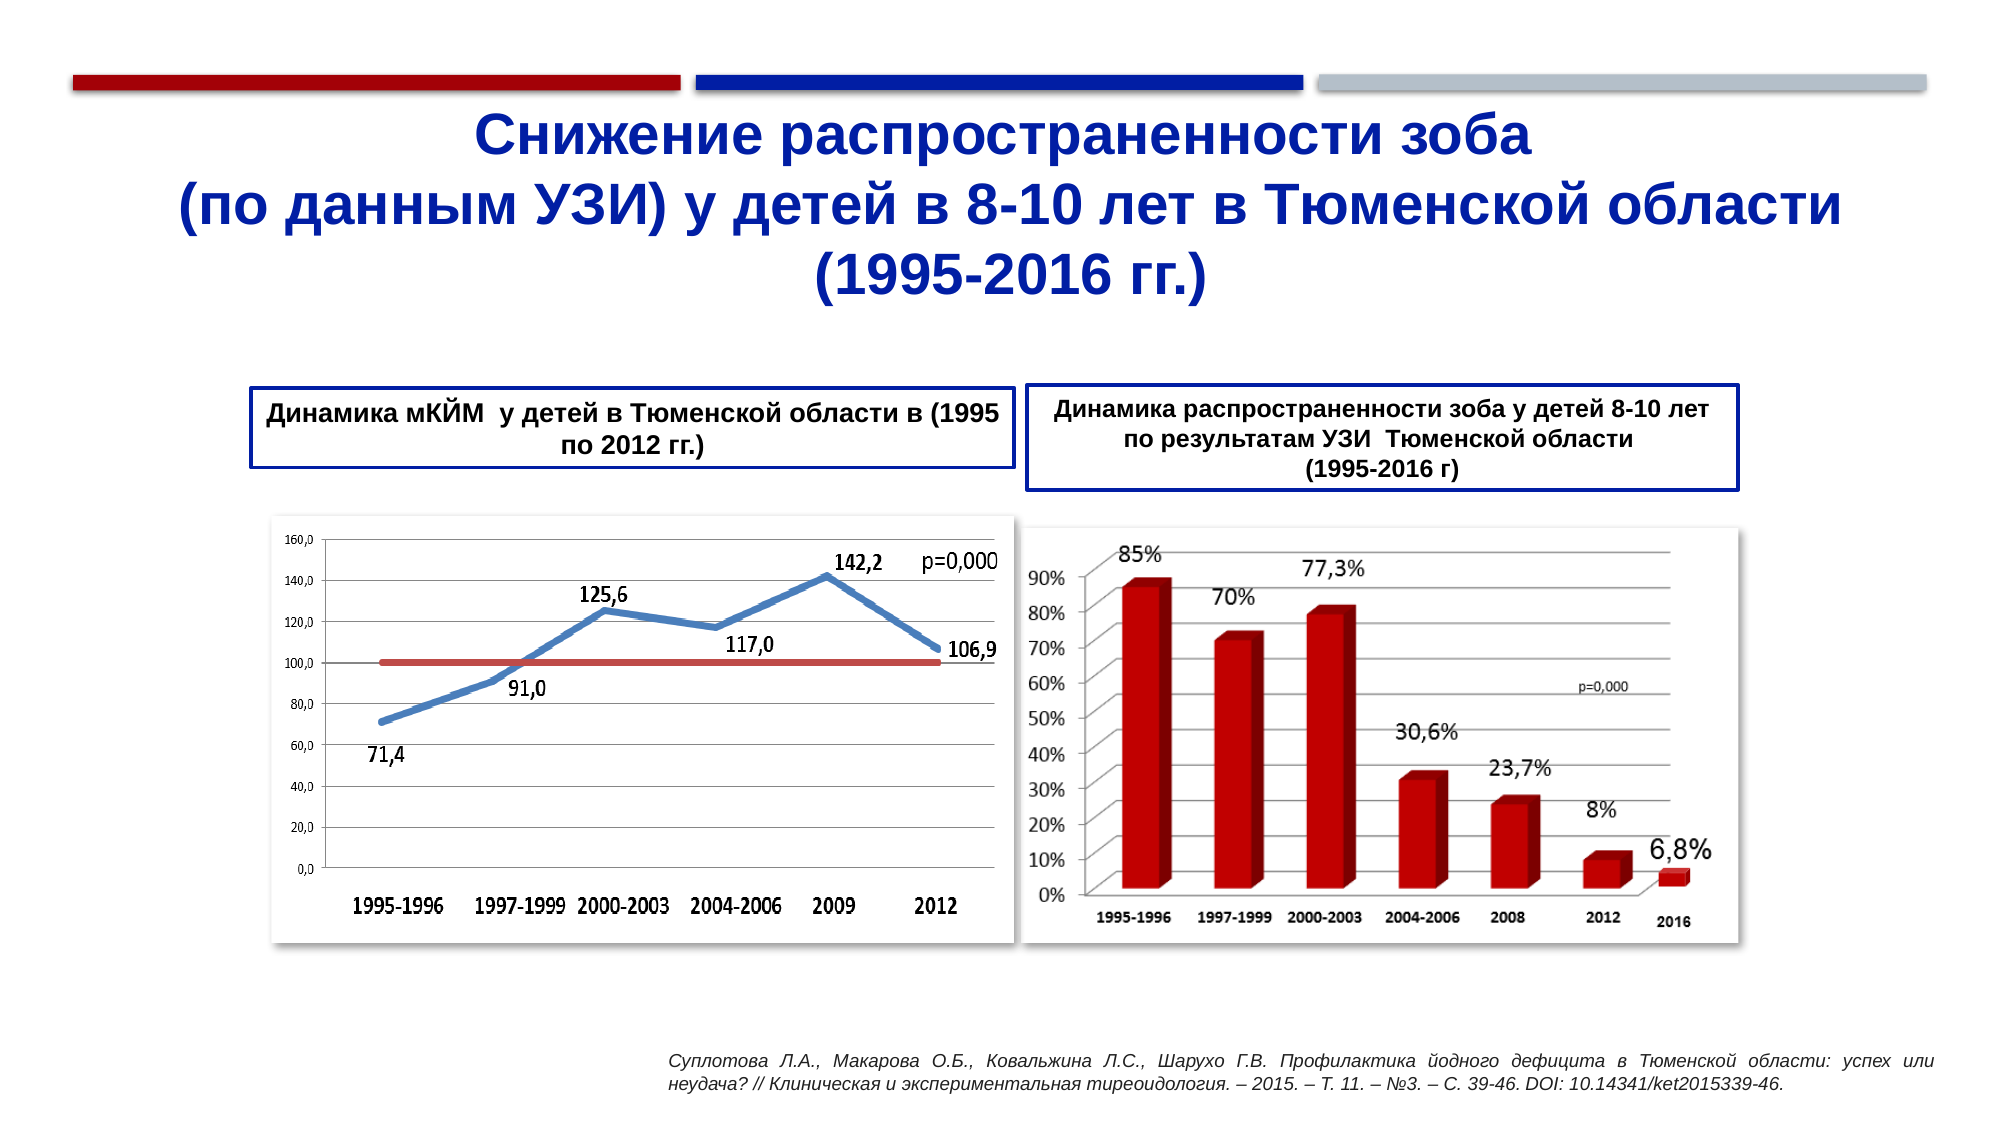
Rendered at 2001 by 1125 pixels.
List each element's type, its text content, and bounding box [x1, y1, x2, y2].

text_box Динамика мКЙМ у детей в Тюменской области в (1995 по 2012 гг.) [249, 386, 1016, 469]
text_box Суплотова Л.А., Макарова О.Б., Ковальжина Л.С., Шарухо Г.В. Профилактика йодного дефицита в Тюменской области: успех или неудача? // Клиническая и экспериментальная тиреоидология. – 2015. – Т. 11. – №3. – C. 39-46. DOI: 10.14341/ket2015339-46. [653, 1041, 1949, 1102]
picture [1020, 527, 1739, 944]
text_box Снижение распространенности зоба (по данным УЗИ) у детей в 8-10 лет в Тюменской области (1995-2016 гг.) [75, 89, 1949, 314]
picture [270, 516, 1015, 944]
text_box Динамика распространенности зоба у детей 8-10 лет по результатам УЗИ Тюменской области (1995-2016 г) [1025, 383, 1740, 492]
